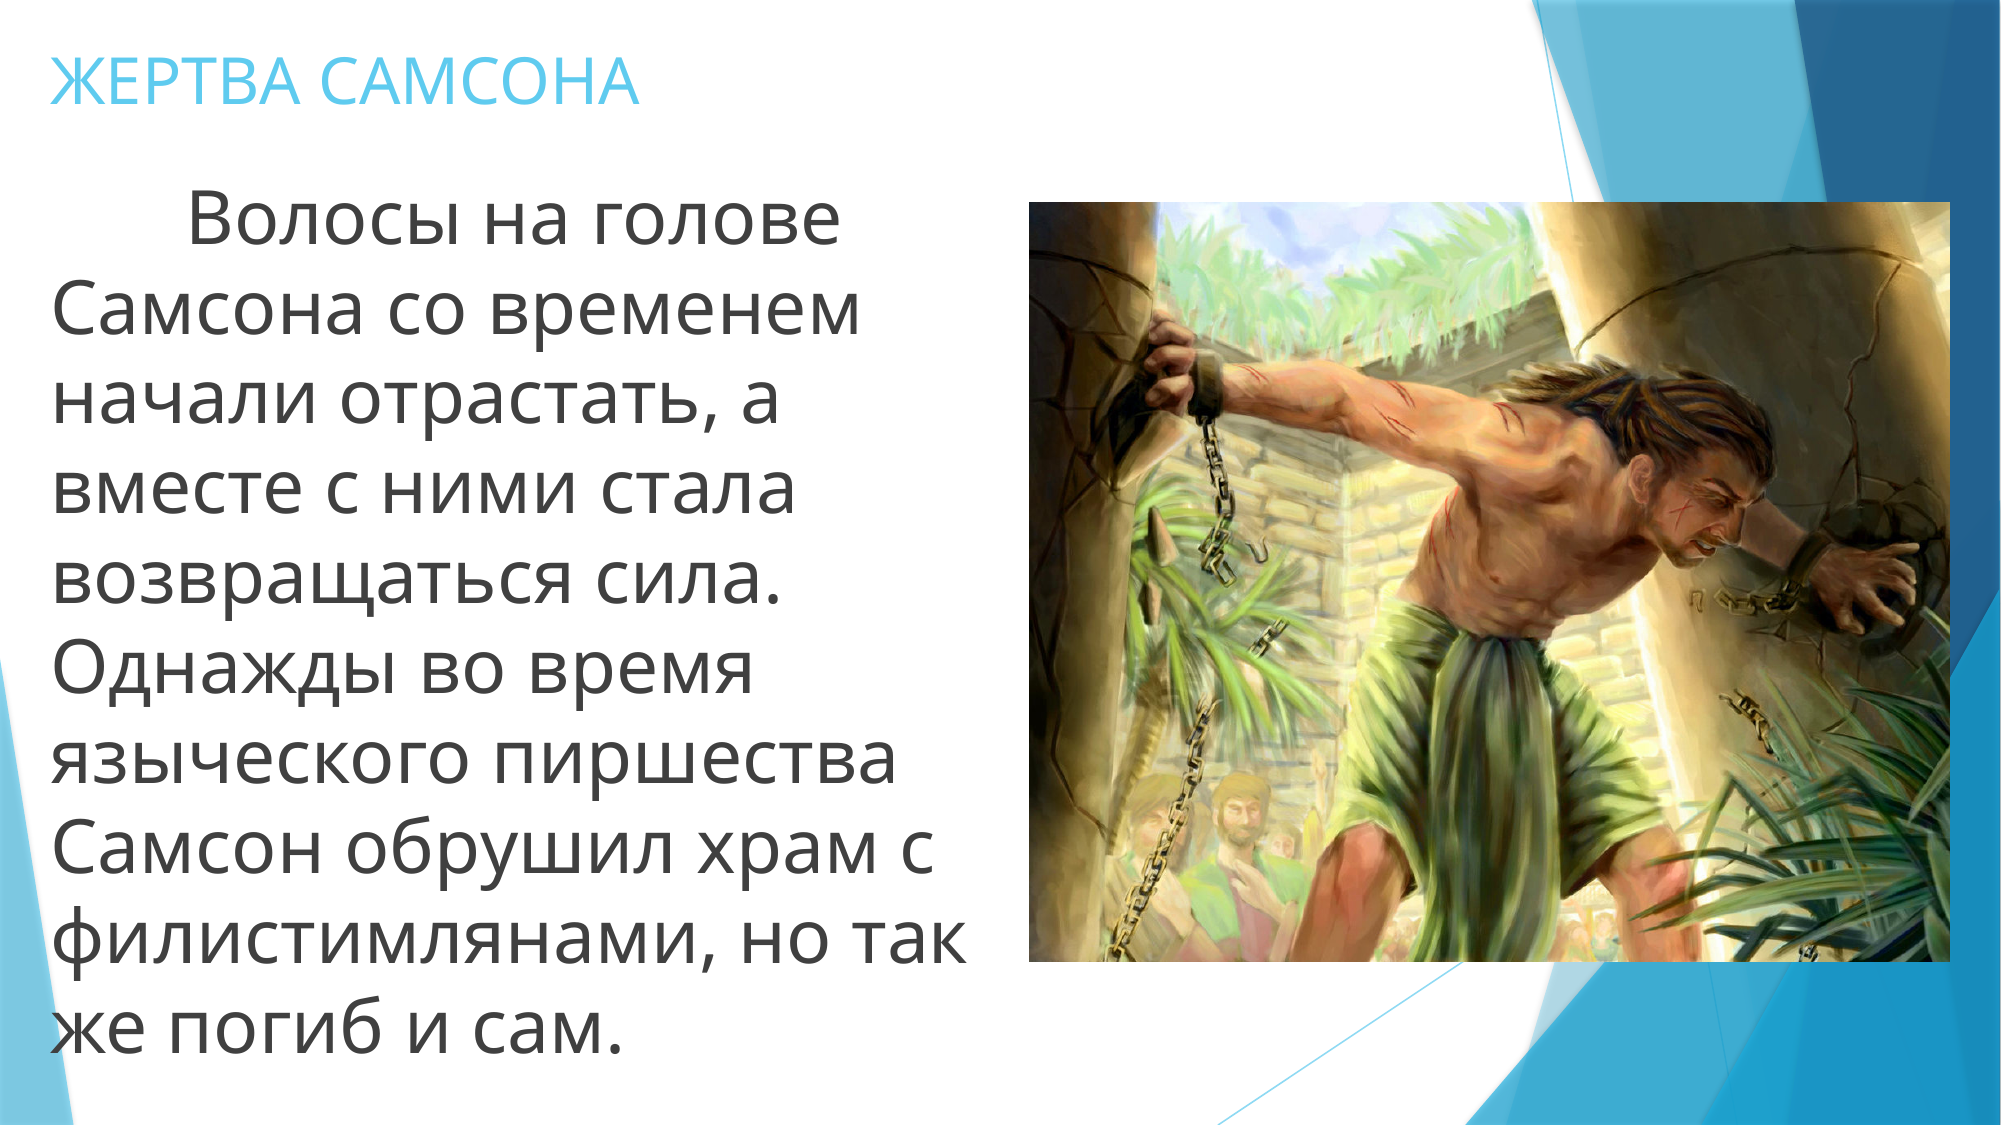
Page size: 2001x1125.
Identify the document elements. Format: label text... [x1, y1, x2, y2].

list Волосы на голове Самсона со временем начали отрастать, а вместе с ними стала возвращаться сила. Однажды во время языческого пиршества Самсон обрушил храм с филистимлянами, но так же погиб и сам. [35, 161, 1002, 1084]
title ЖЕРТВА САМСОНА [35, 31, 1034, 125]
picture [1029, 202, 1951, 963]
